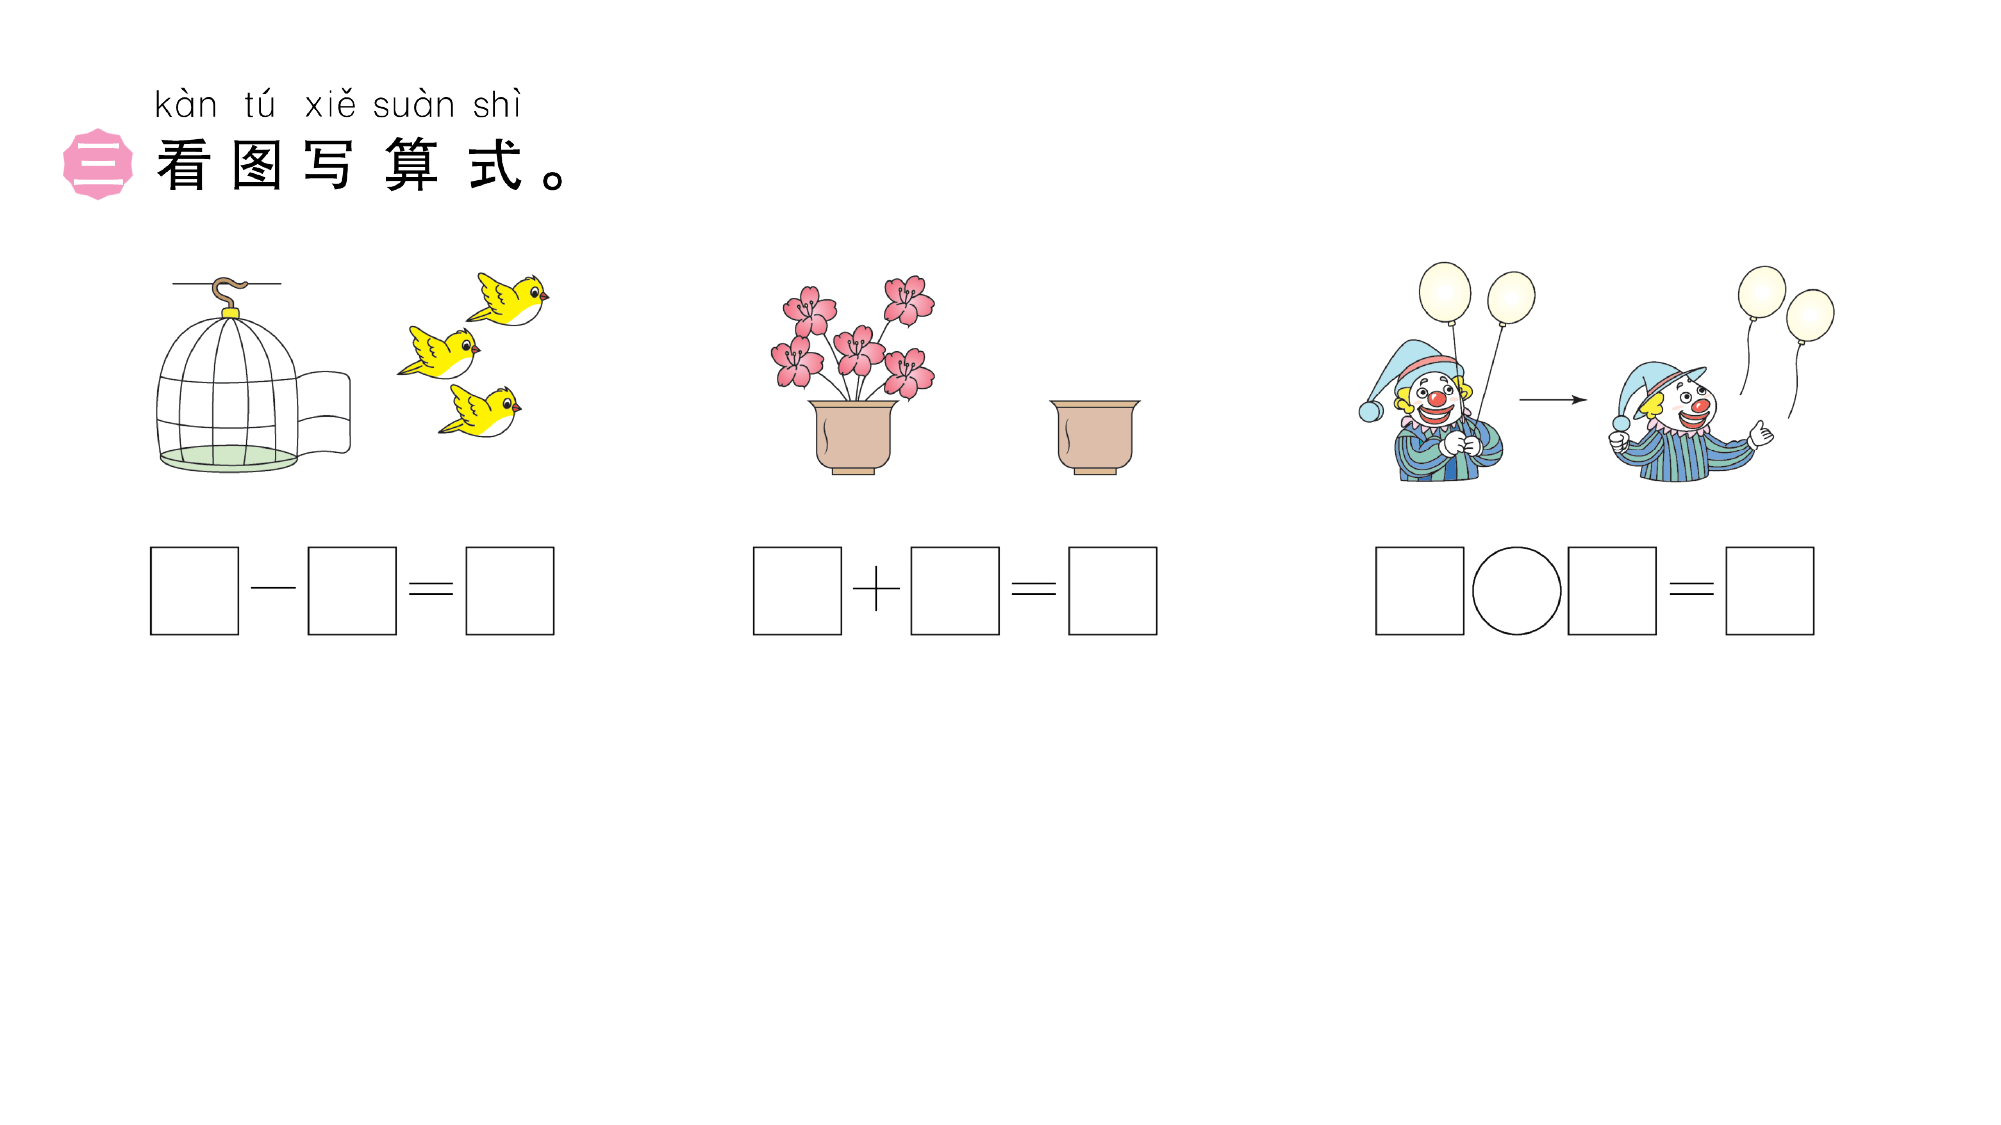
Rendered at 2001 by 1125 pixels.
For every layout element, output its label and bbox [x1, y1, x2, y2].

picture [58, 58, 1949, 664]
